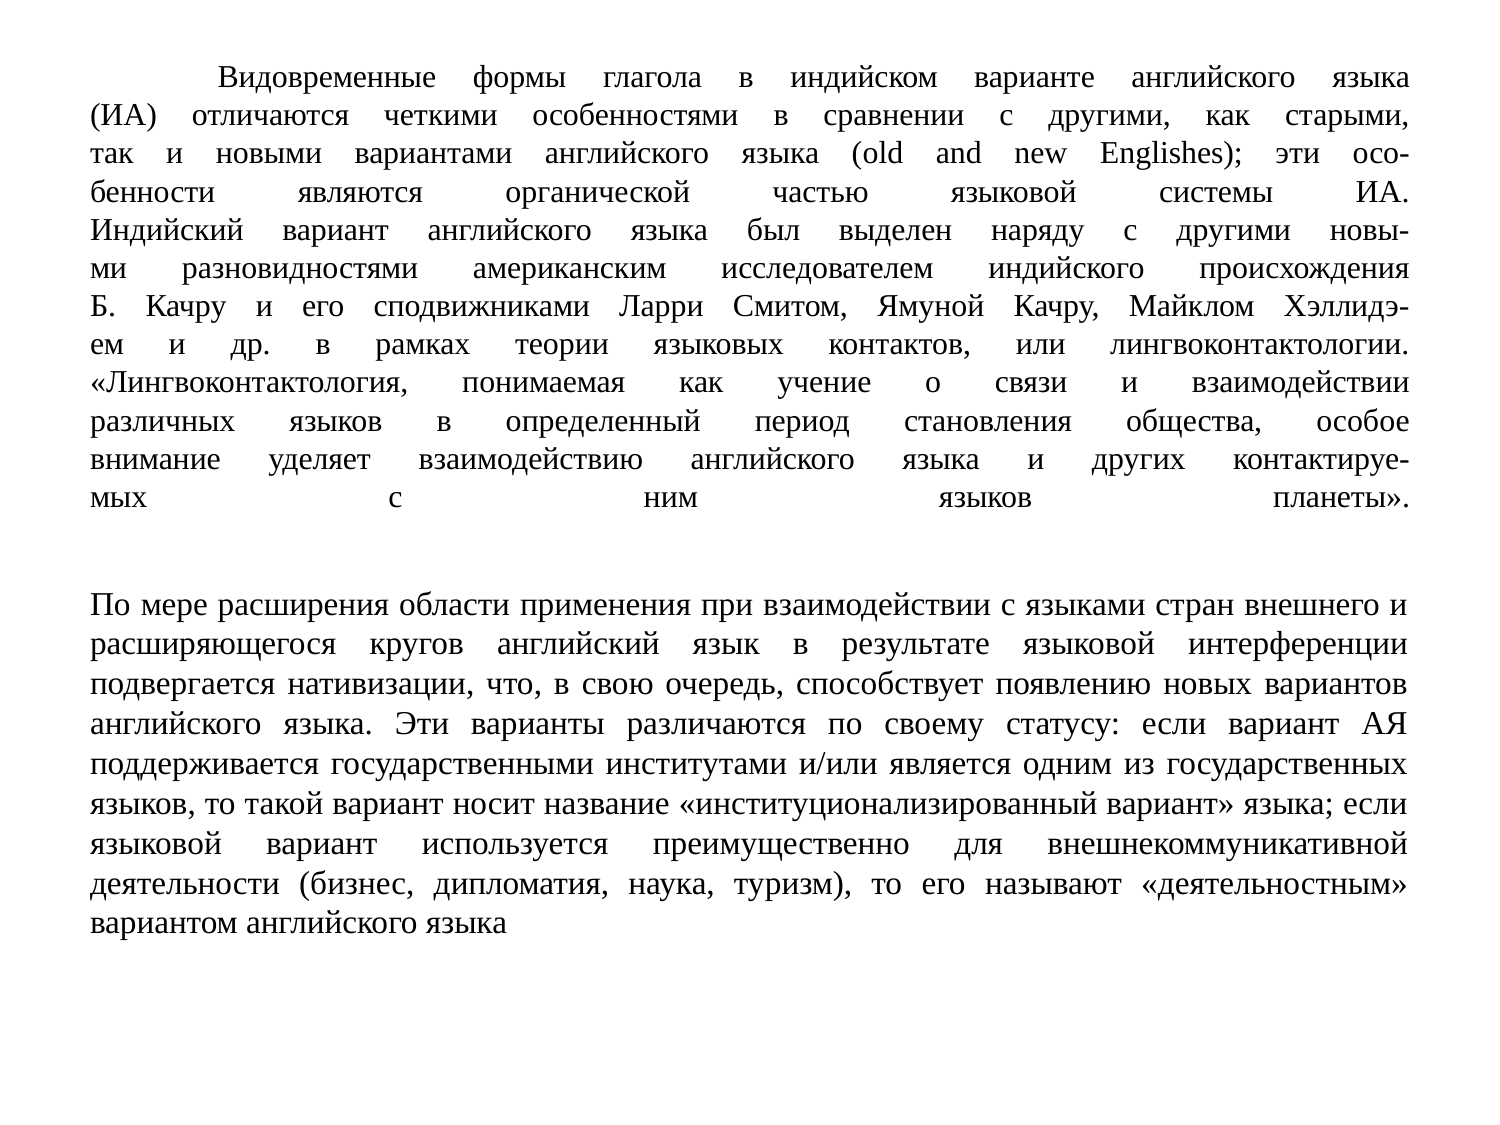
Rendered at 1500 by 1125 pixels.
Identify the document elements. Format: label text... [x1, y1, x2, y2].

title Видовременные формы глагола в индийском варианте английского языка (ИА) отличаются четкими особенностями в сравнении с другими, как старыми, так и новыми вариантами английского языка (old and new Englishes); эти осо- бенности являются органической частью языковой системы ИА. Индийский вариант английского языка был выделен наряду с другими новы- ми разновидностями американским исследователем индийского происхождения Б. Качру и его сподвижниками Ларри Смитом, Ямуной Качру, Майклом Хэллидэ- ем и др. в рамках теории языковых контактов, или лингвоконтактологии. «Лингвоконтактология, понимаемая как учение о связи и взаимодействии различных языков в определенный период становления общества, особое внимание уделяет взаимодействию английского языка и других контактируе- мых с ним языков планеты». [75, 45, 1425, 563]
list По мере расширения области применения при взаимодействии с языками стран внешнего и расширяющегося кругов английский язык в результате языковой интерференции подвергается нативизации, что, в свою очередь, способствует появлению новых вариантов английского языка. Эти варианты различаются по своему статусу: если вариант АЯ поддерживается государственными институтами и/или является одним из государственных языков, то такой вариант носит название «институционализированный вариант» языка; если языковой вариант используется преимущественно для внешнекоммуникативной деятельности (бизнес, дипломатия, наука, туризм), то его называют «деятельностным» вариантом английского языка [75, 574, 1425, 1005]
